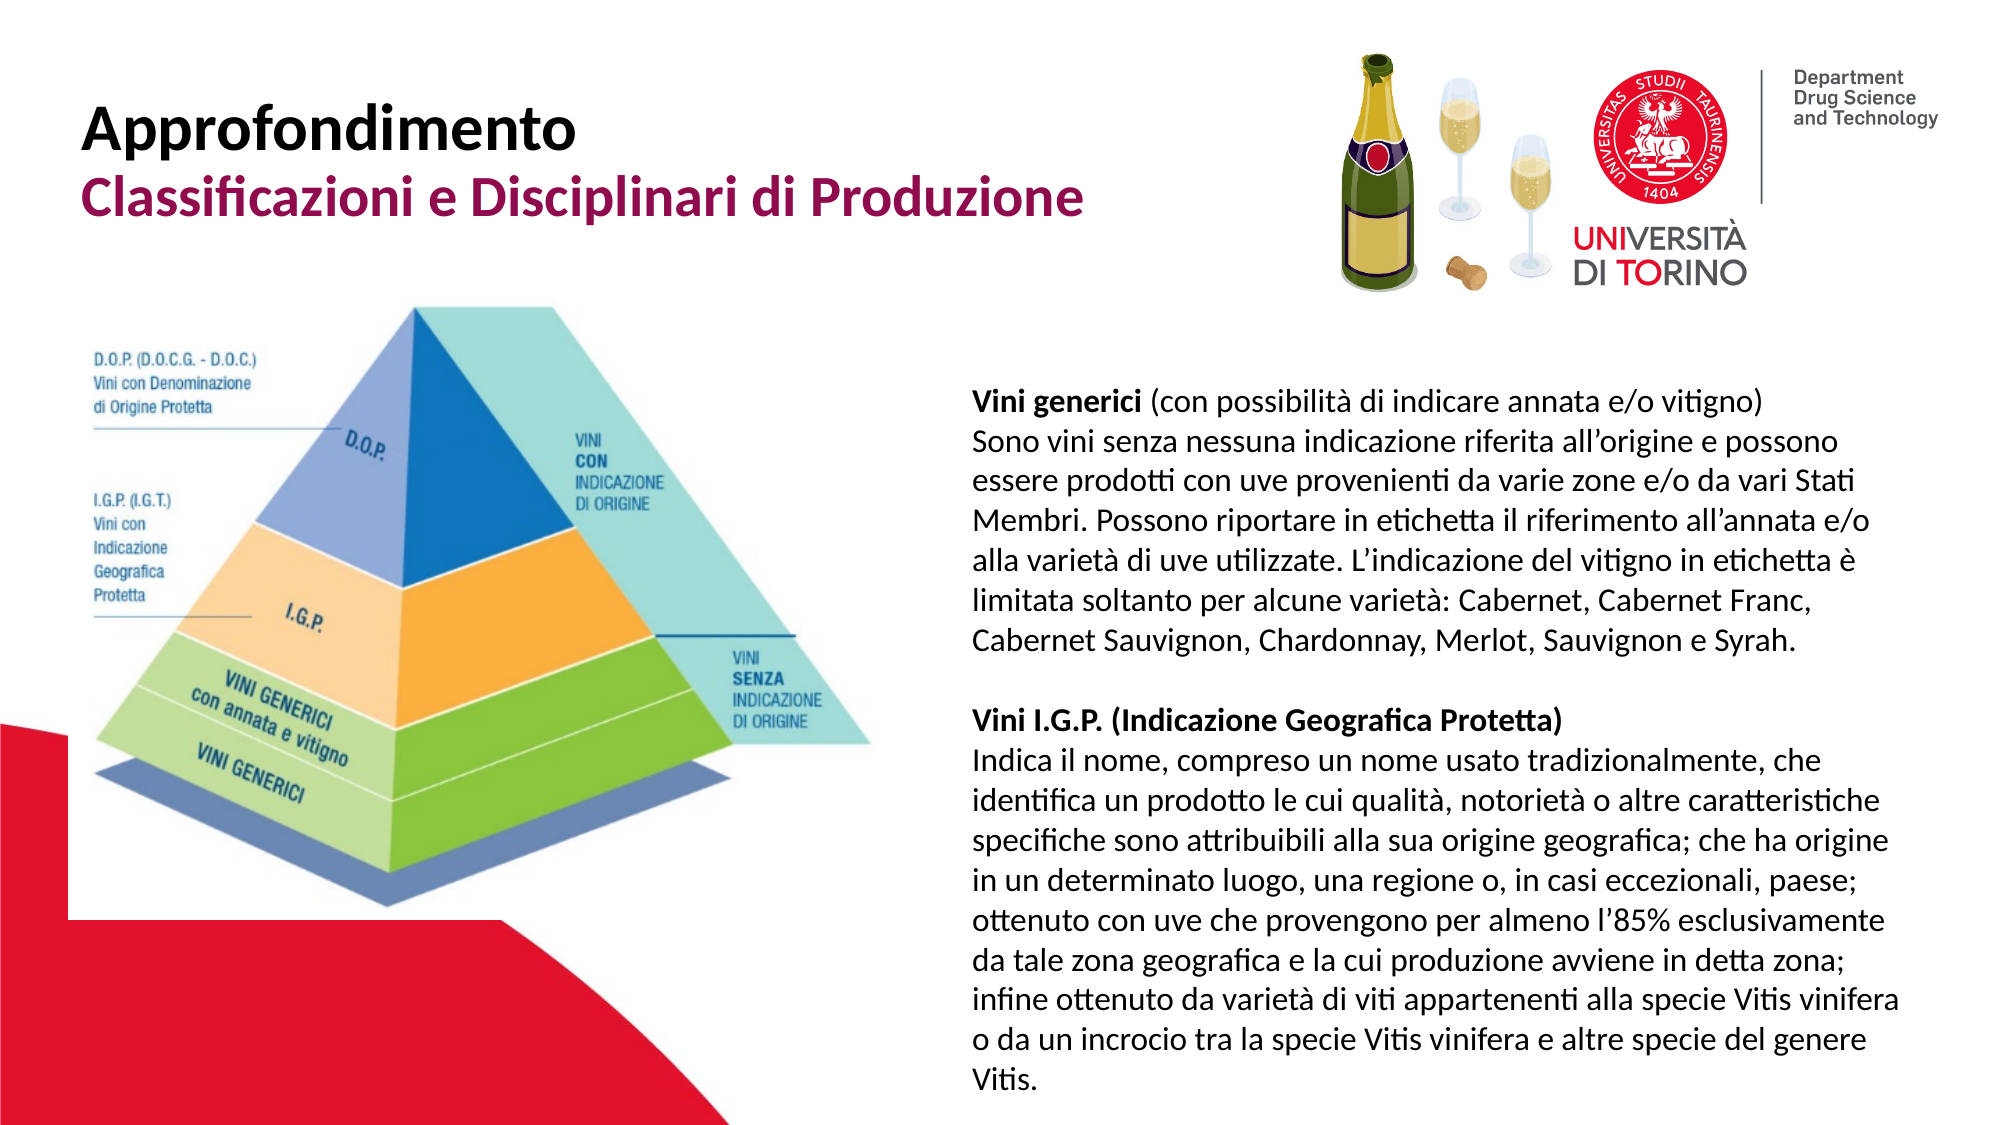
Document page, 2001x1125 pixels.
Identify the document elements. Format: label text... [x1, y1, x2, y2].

text_box Approfondimento [66, 76, 847, 151]
picture [0, 0, 2001, 1125]
text_box Vini generici (con possibilità di indicare annata e/o vitigno) Sono vini senza nessuna indicazione riferita all’origine e possono essere prodotti con uve provenienti da varie zone e/o da vari Stati Membri. Possono riportare in etichetta il riferimento all’annata e/o alla varietà di uve utilizzate. L’indicazione del vitigno in etichetta è limitata soltanto per alcune varietà: Cabernet, Cabernet Franc, Cabernet Sauvignon, Chardonnay, Merlot, Sauvignon e Syrah. Vini I.G.P. (Indicazione Geografica Protetta) Indica il nome, compreso un nome usato tradizionalmente, che identifica un prodotto le cui qualità, notorietà o altre caratteristiche specifiche sono attribuibili alla sua origine geografica; che ha origine in un determinato luogo, una regione o, in casi eccezionali, paese; ottenuto con uve che provengono per almeno l’85% esclusivamente da tale zona geografica e la cui produzione avviene in detta zona; infine ottenuto da varietà di viti appartenenti alla specie Vitis vinifera o da un incrocio tra la specie Vitis vinifera e altre specie del genere Vitis. [957, 371, 1926, 1105]
text_box Classificazioni e Disciplinari di Produzione [66, 151, 1107, 236]
